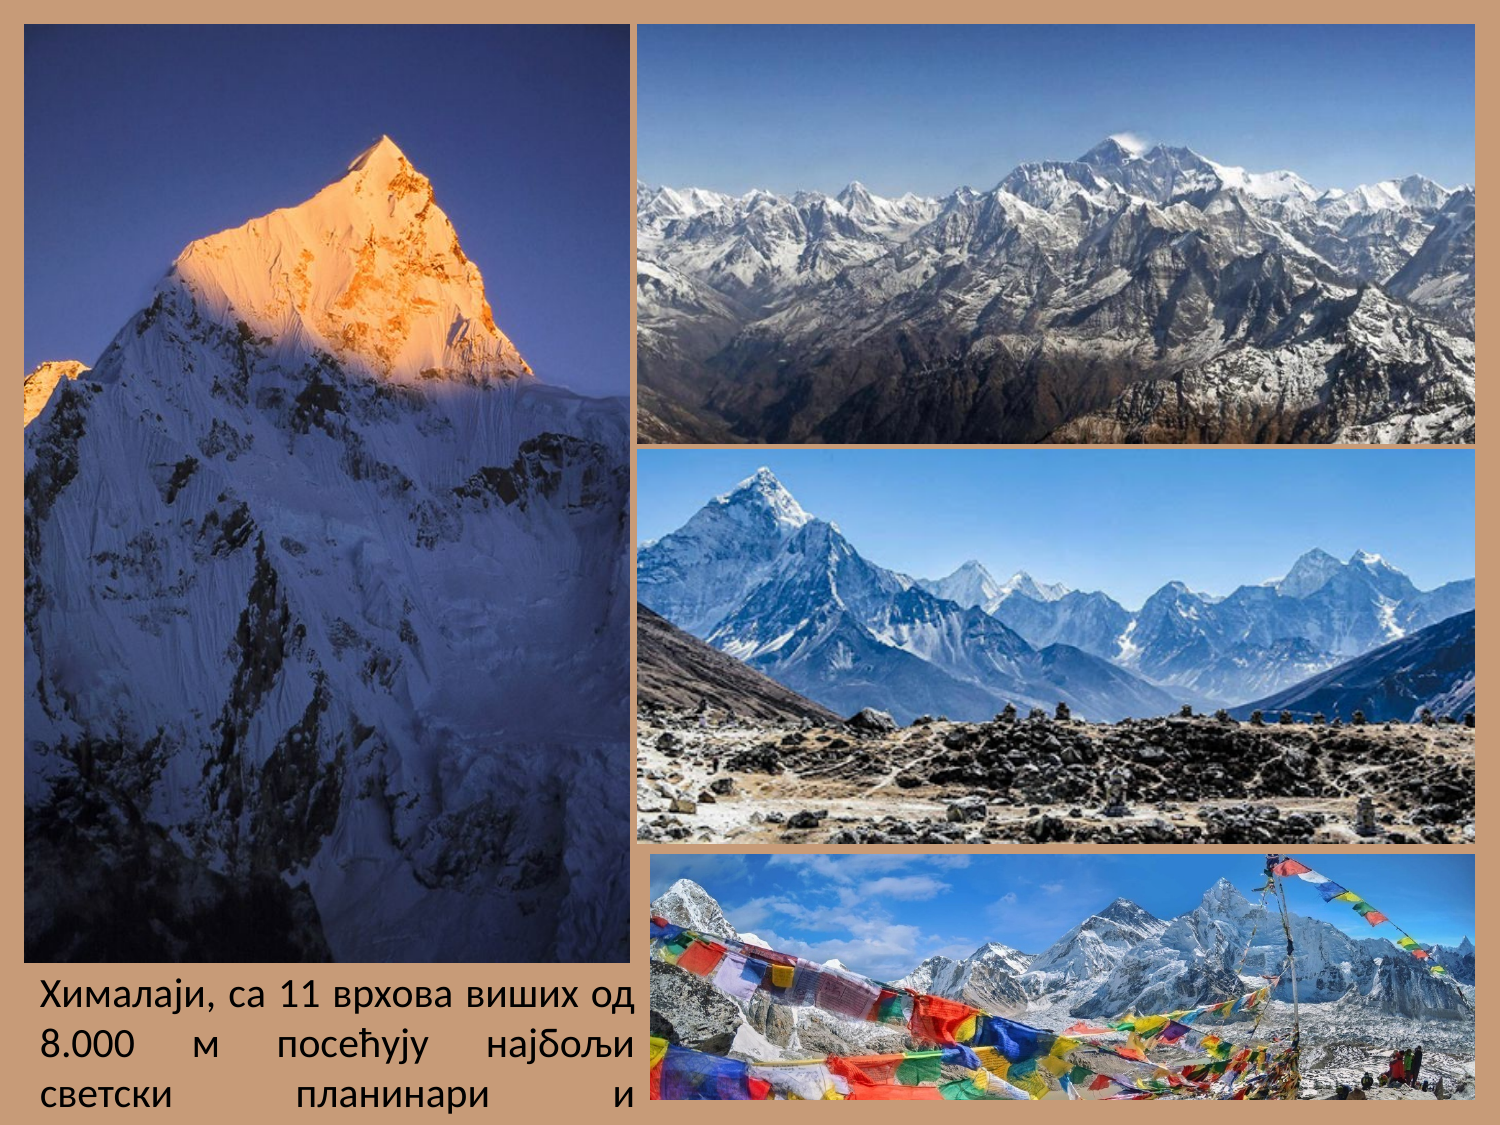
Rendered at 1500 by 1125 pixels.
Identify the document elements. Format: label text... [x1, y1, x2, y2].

picture [24, 24, 630, 963]
text_box Хималаји, са 11 врхова виших од 8.000 м посећују најбољи светски планинари и авантуристи. [24, 958, 650, 1125]
picture [637, 449, 1476, 844]
picture [637, 24, 1476, 444]
picture [649, 853, 1476, 1101]
footer Гордана Васић [512, 1042, 645, 1103]
